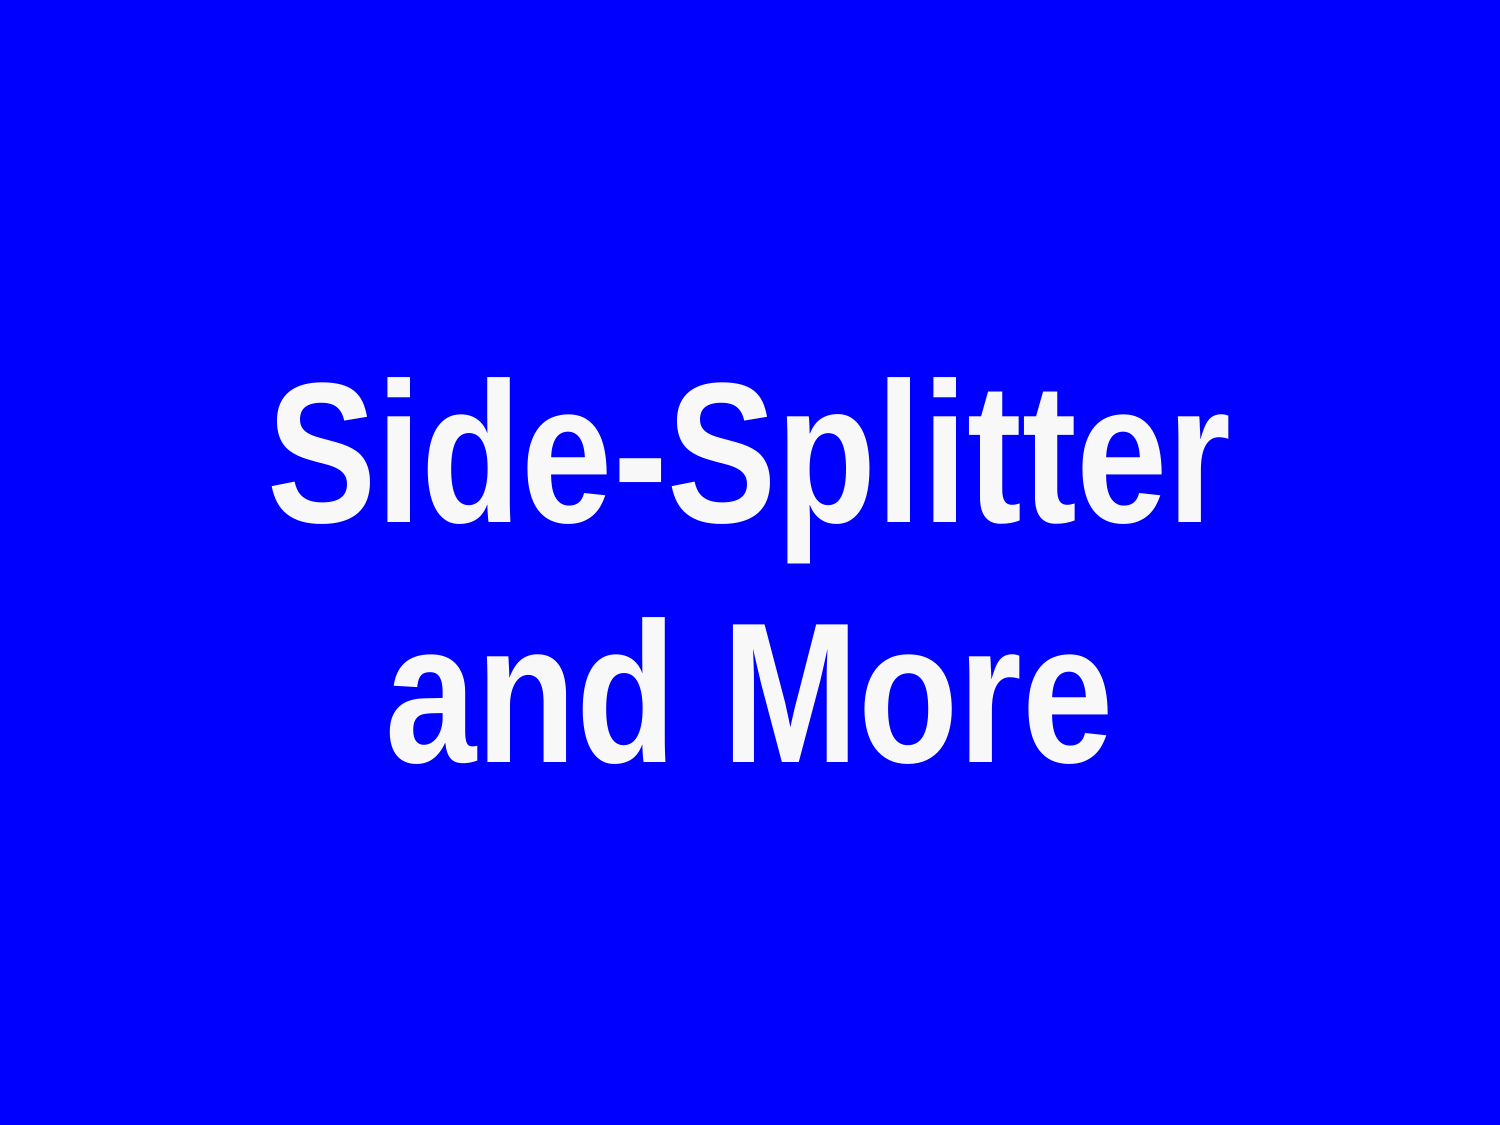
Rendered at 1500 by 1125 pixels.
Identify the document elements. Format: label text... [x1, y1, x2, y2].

title Side-Splitter and More [112, 124, 1388, 1001]
